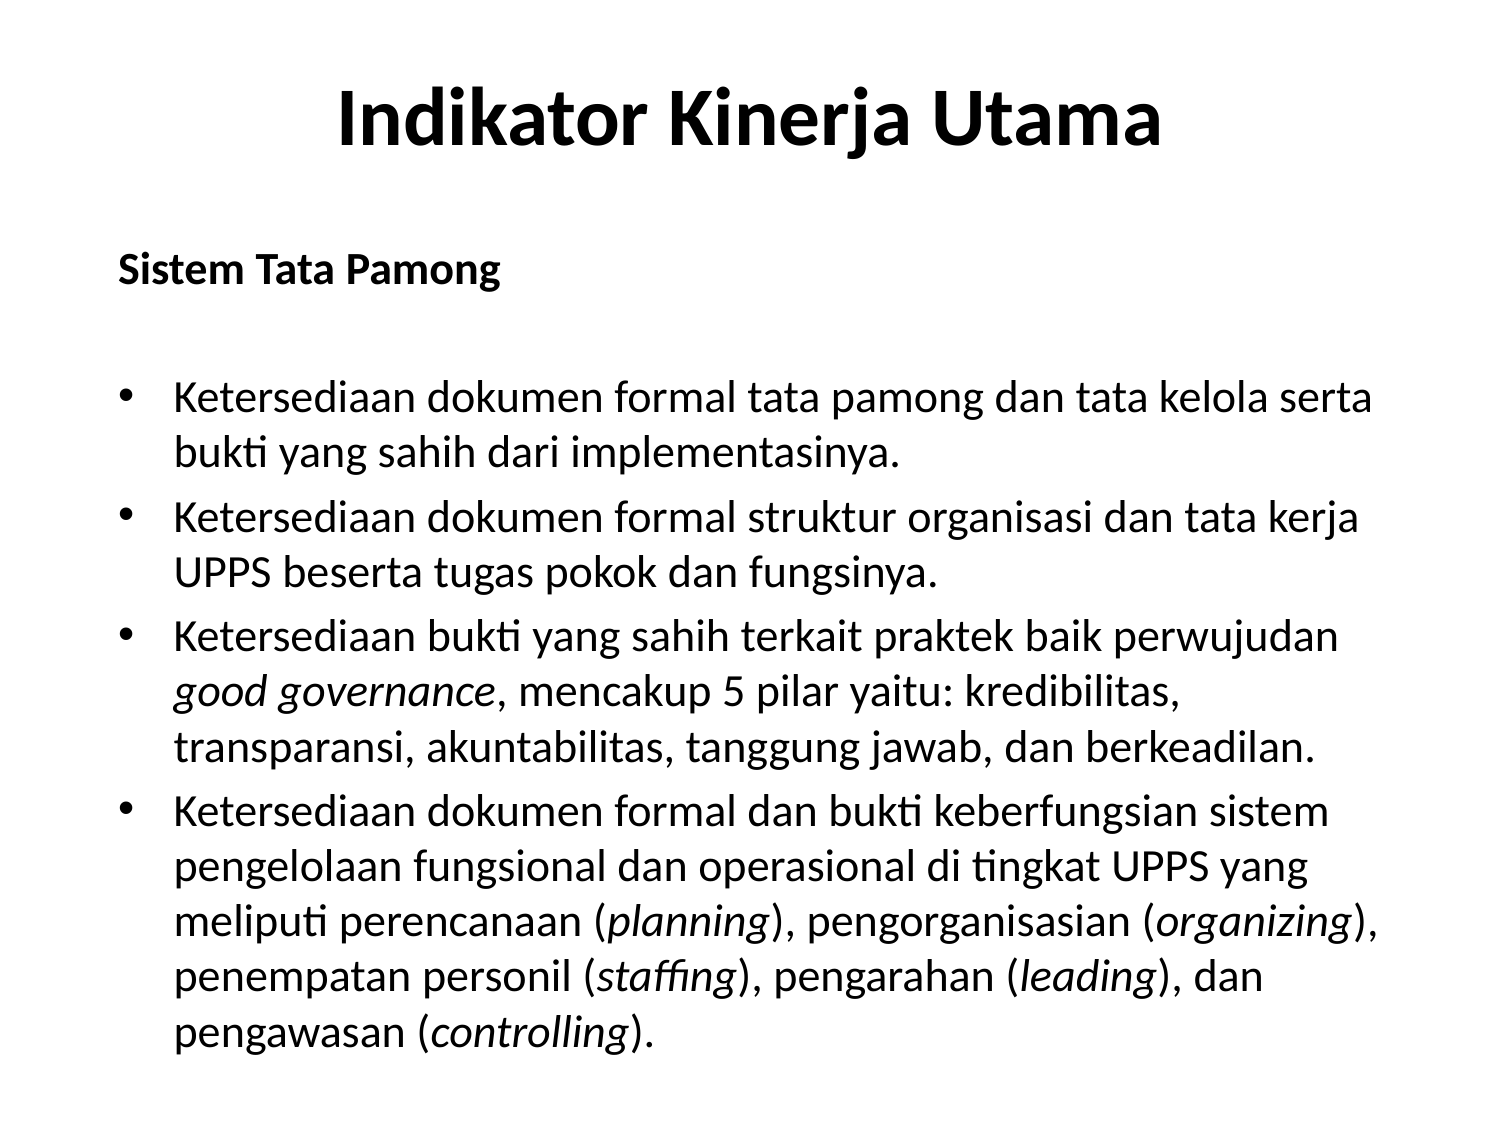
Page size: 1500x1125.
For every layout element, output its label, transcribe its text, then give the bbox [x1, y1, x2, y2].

title Indikator Kinerja Utama [103, 53, 1397, 171]
list Sistem Tata Pamong Ketersediaan dokumen formal tata pamong dan tata kelola serta bukti yang sahih dari implementasinya. Ketersediaan dokumen formal struktur organisasi dan tata kerja UPPS beserta tugas pokok dan fungsinya. Ketersediaan bukti yang sahih terkait praktek baik perwujudan good governance, mencakup 5 pilar yaitu: kredibilitas, transparansi, akuntabilitas, tanggung jawab, dan berkeadilan. Ketersediaan dokumen formal dan bukti keberfungsian sistem pengelolaan fungsional dan operasional di tingkat UPPS yang meliputi perencanaan (planning), pengorganisasian (organizing), penempatan personil (staffing), pengarahan (leading), dan pengawasan (controlling). [103, 230, 1397, 1080]
